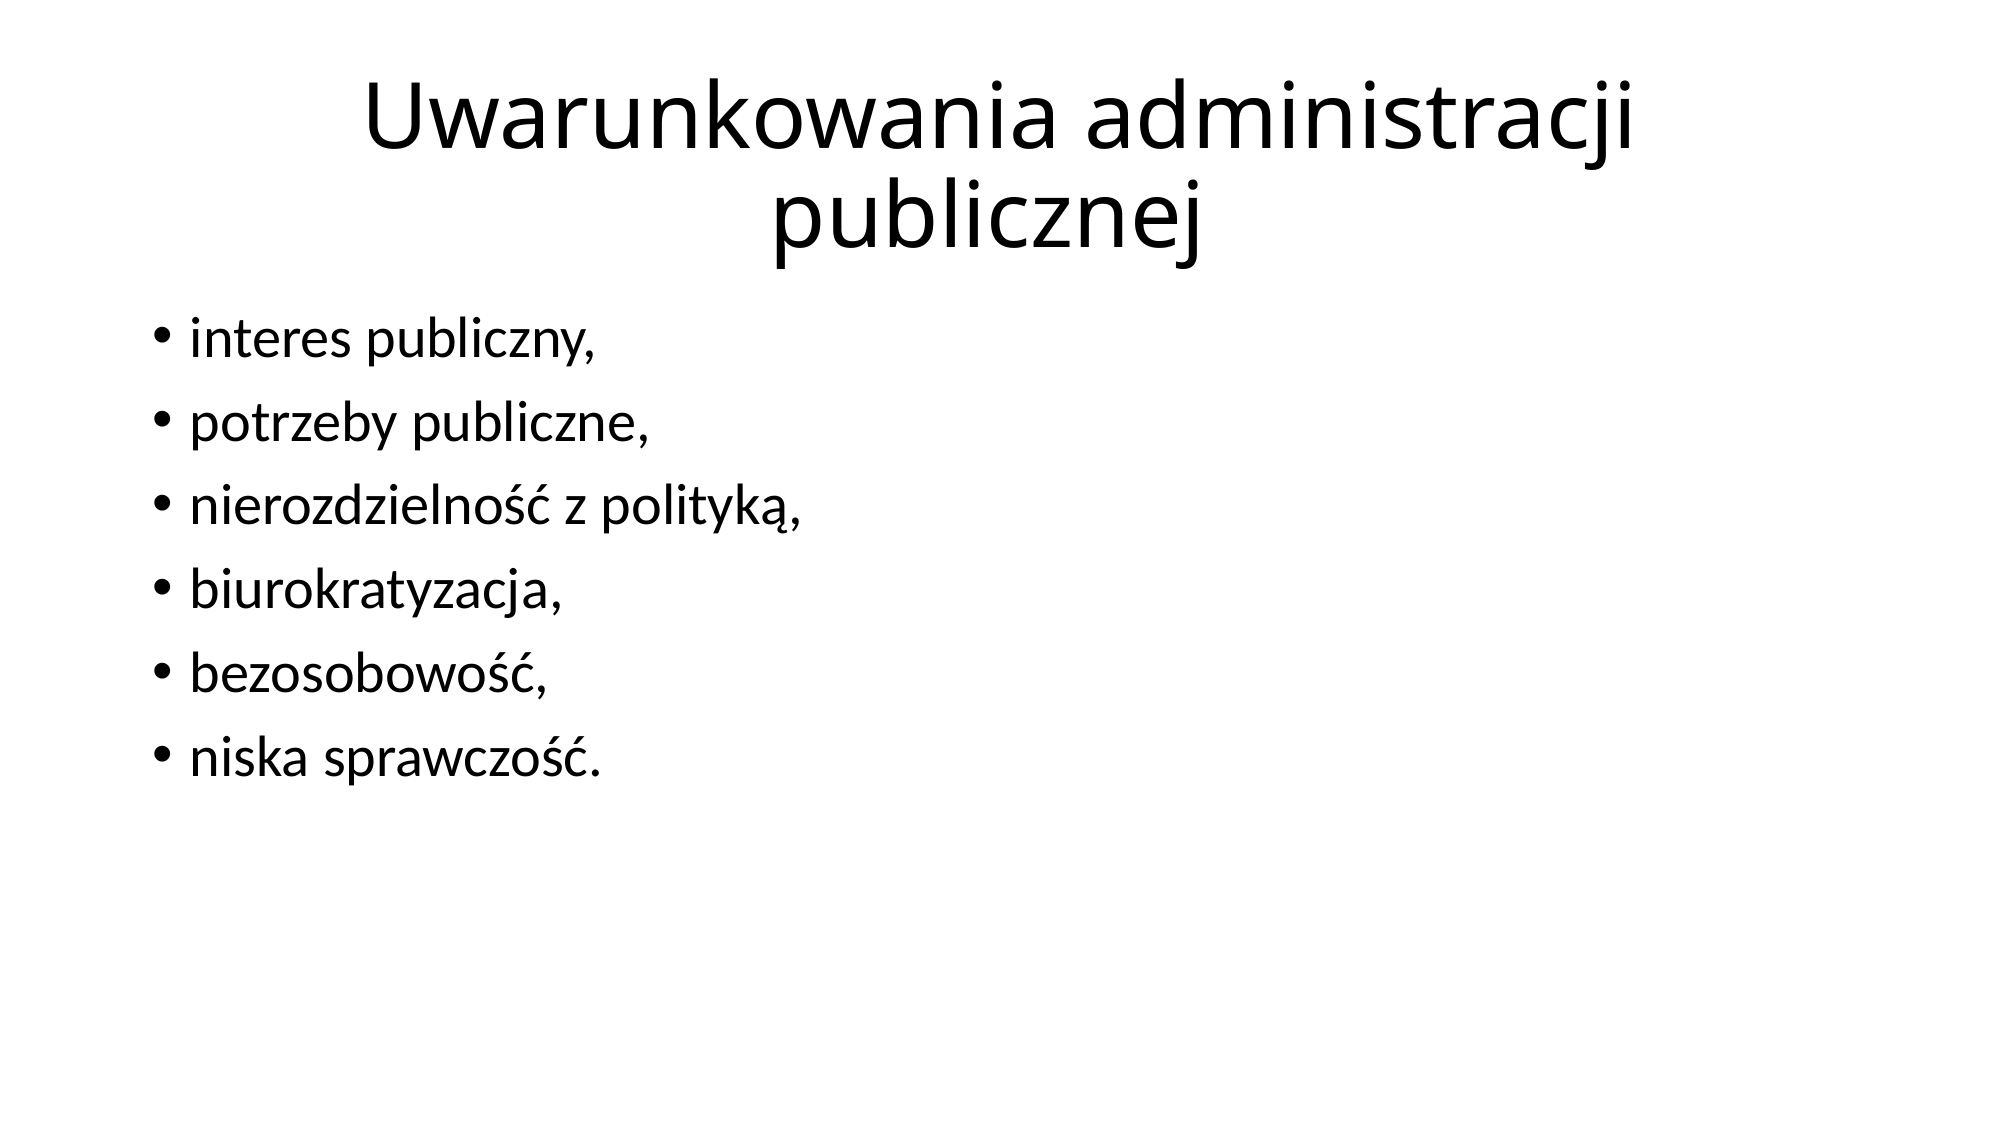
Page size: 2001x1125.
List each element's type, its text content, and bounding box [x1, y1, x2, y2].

title Uwarunkowania administracji publicznej [137, 59, 1863, 278]
list interes publiczny, potrzeby publiczne, nierozdzielność z polityką, biurokratyzacja, bezosobowość, niska sprawczość. [137, 299, 1863, 1014]
